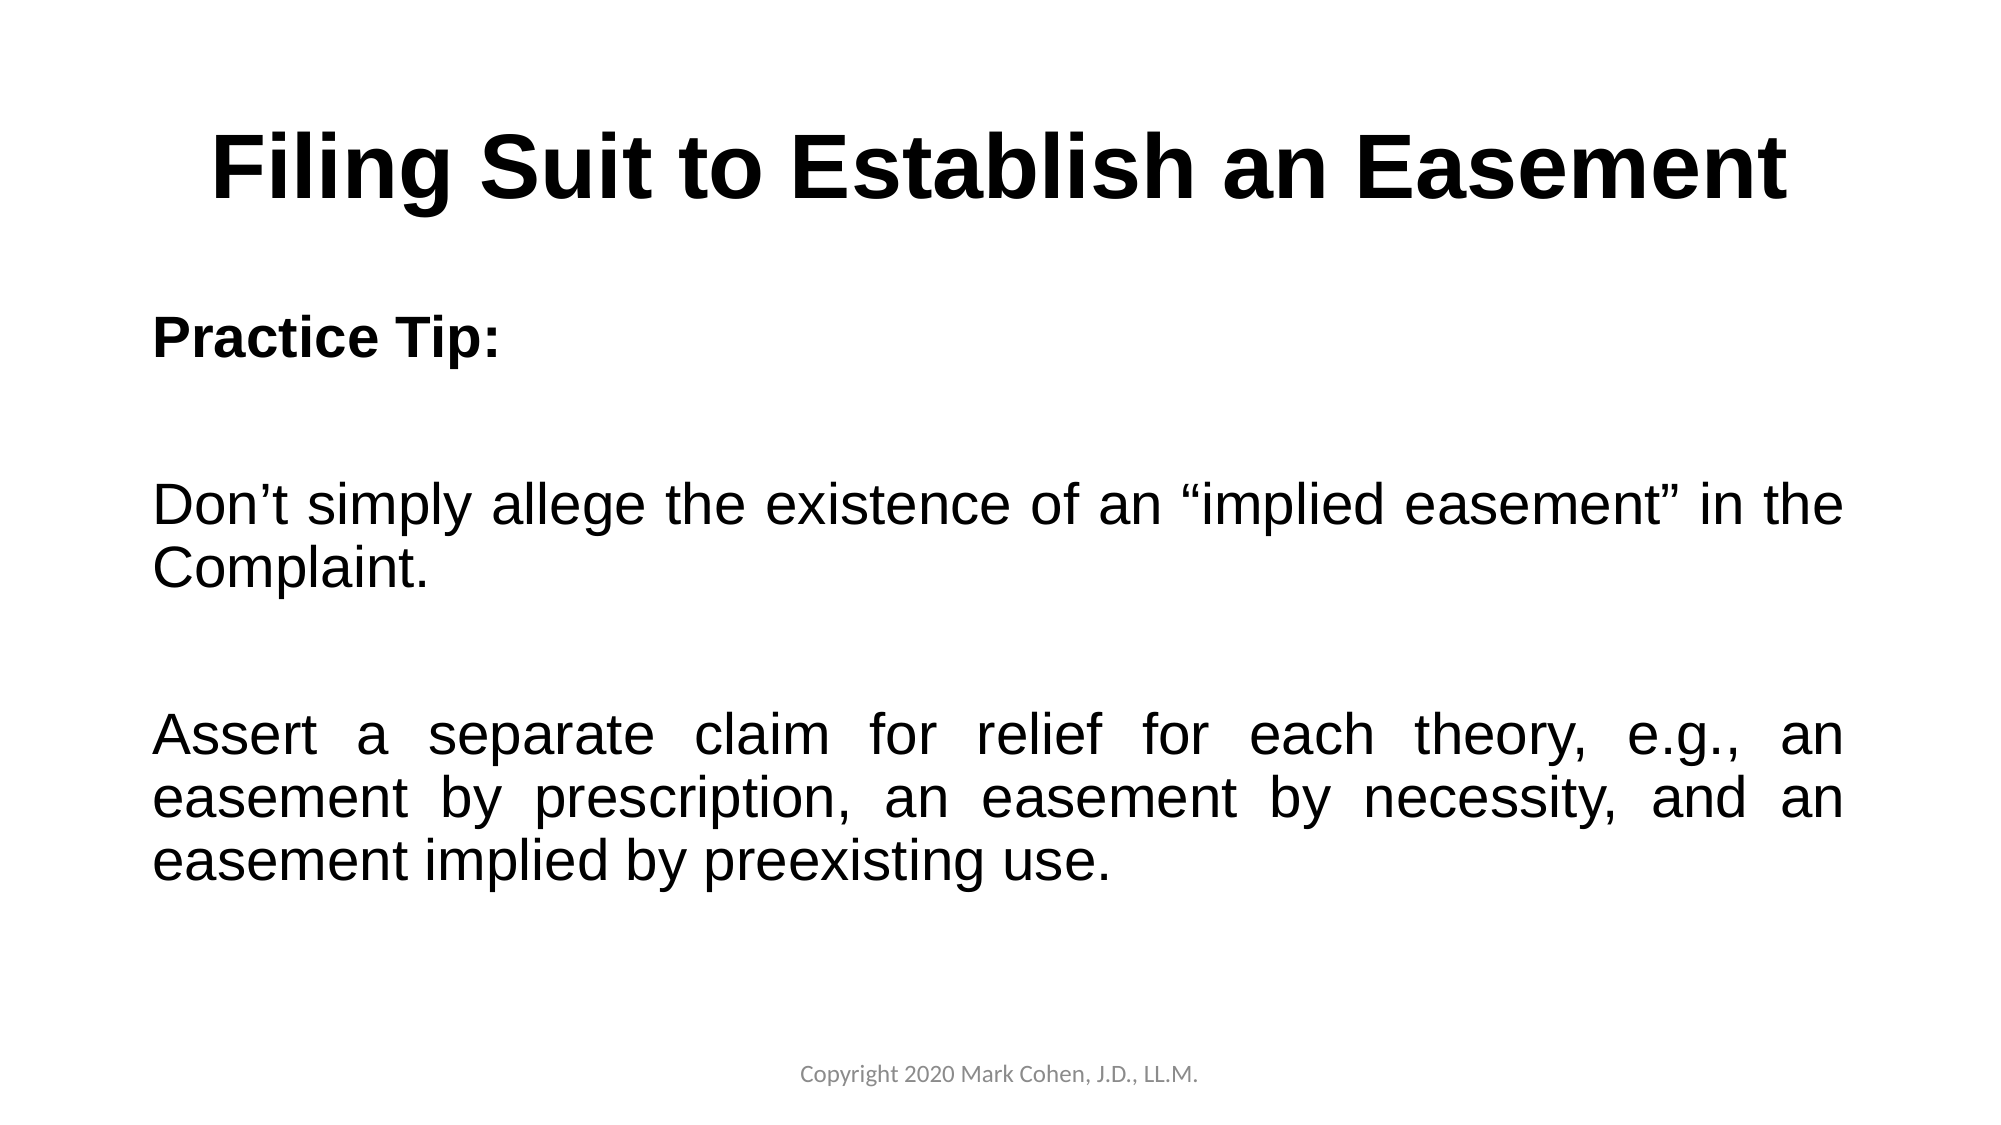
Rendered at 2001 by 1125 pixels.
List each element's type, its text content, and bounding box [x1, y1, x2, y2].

list Practice Tip: Don’t simply allege the existence of an “implied easement” in the Complaint. Assert a separate claim for relief for each theory, e.g., an easement by prescription, an easement by necessity, and an easement implied by preexisting use. [137, 299, 1863, 1014]
footer Copyright 2020 Mark Cohen, J.D., LL.M. [662, 1042, 1338, 1103]
title Filing Suit to Establish an Easement [137, 59, 1863, 278]
